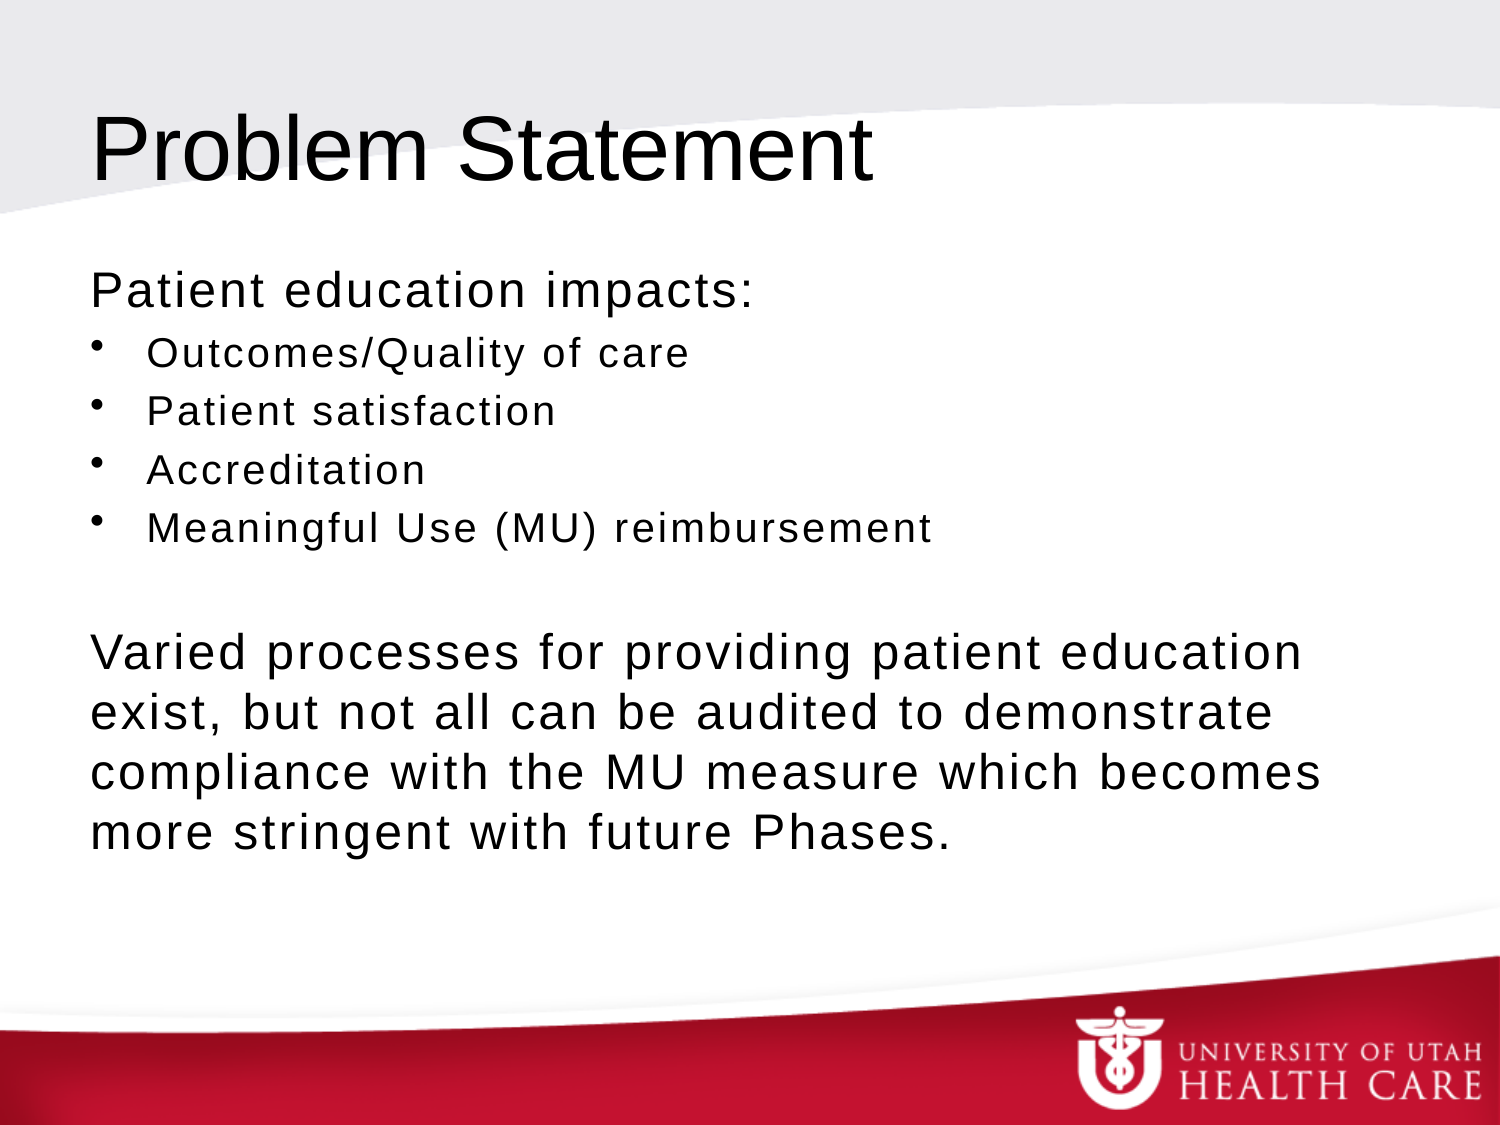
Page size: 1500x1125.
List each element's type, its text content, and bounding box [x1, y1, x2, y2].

picture [0, 0, 1500, 1125]
title Problem Statement [75, 50, 1425, 238]
list Patient education impacts: Outcomes/Quality of care Patient satisfaction Accreditation Meaningful Use (MU) reimbursement Varied processes for providing patient education exist, but not all can be audited to demonstrate compliance with the MU measure which becomes more stringent with future Phases. [75, 249, 1425, 993]
